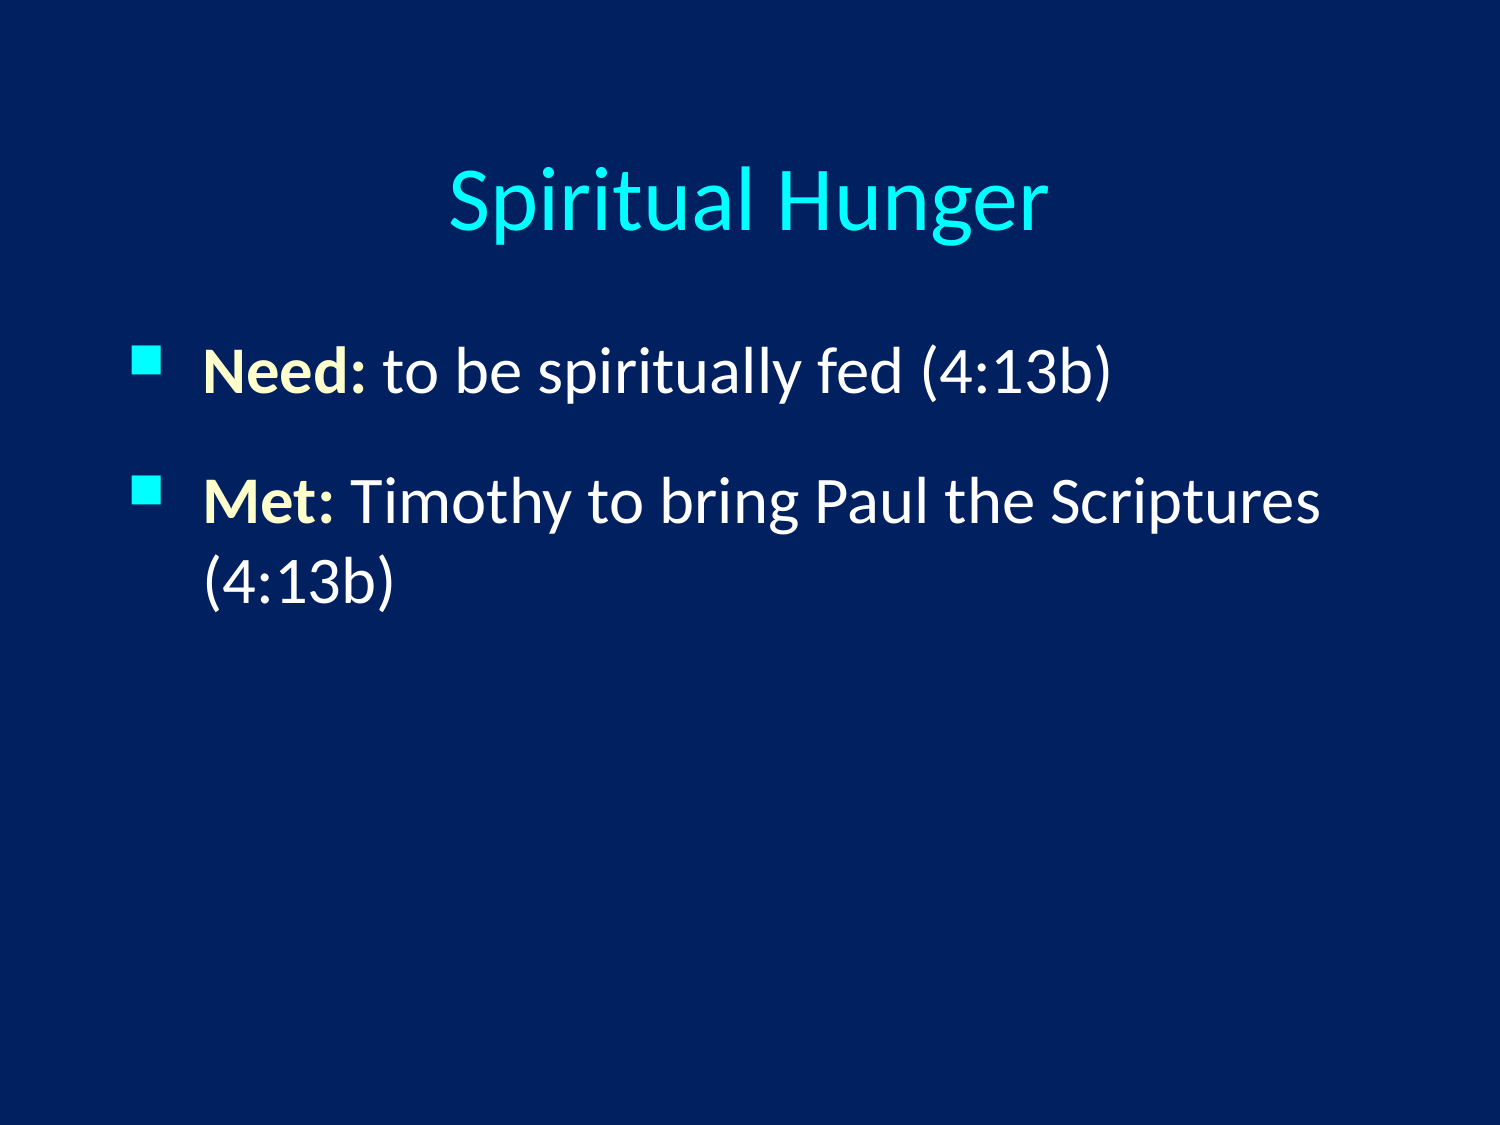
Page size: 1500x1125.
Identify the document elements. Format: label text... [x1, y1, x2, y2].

list Need: to be spiritually fed (4:13b) Met: Timothy to bring Paul the Scriptures (4:13b) [112, 318, 1388, 995]
title Spiritual Hunger [112, 99, 1388, 288]
